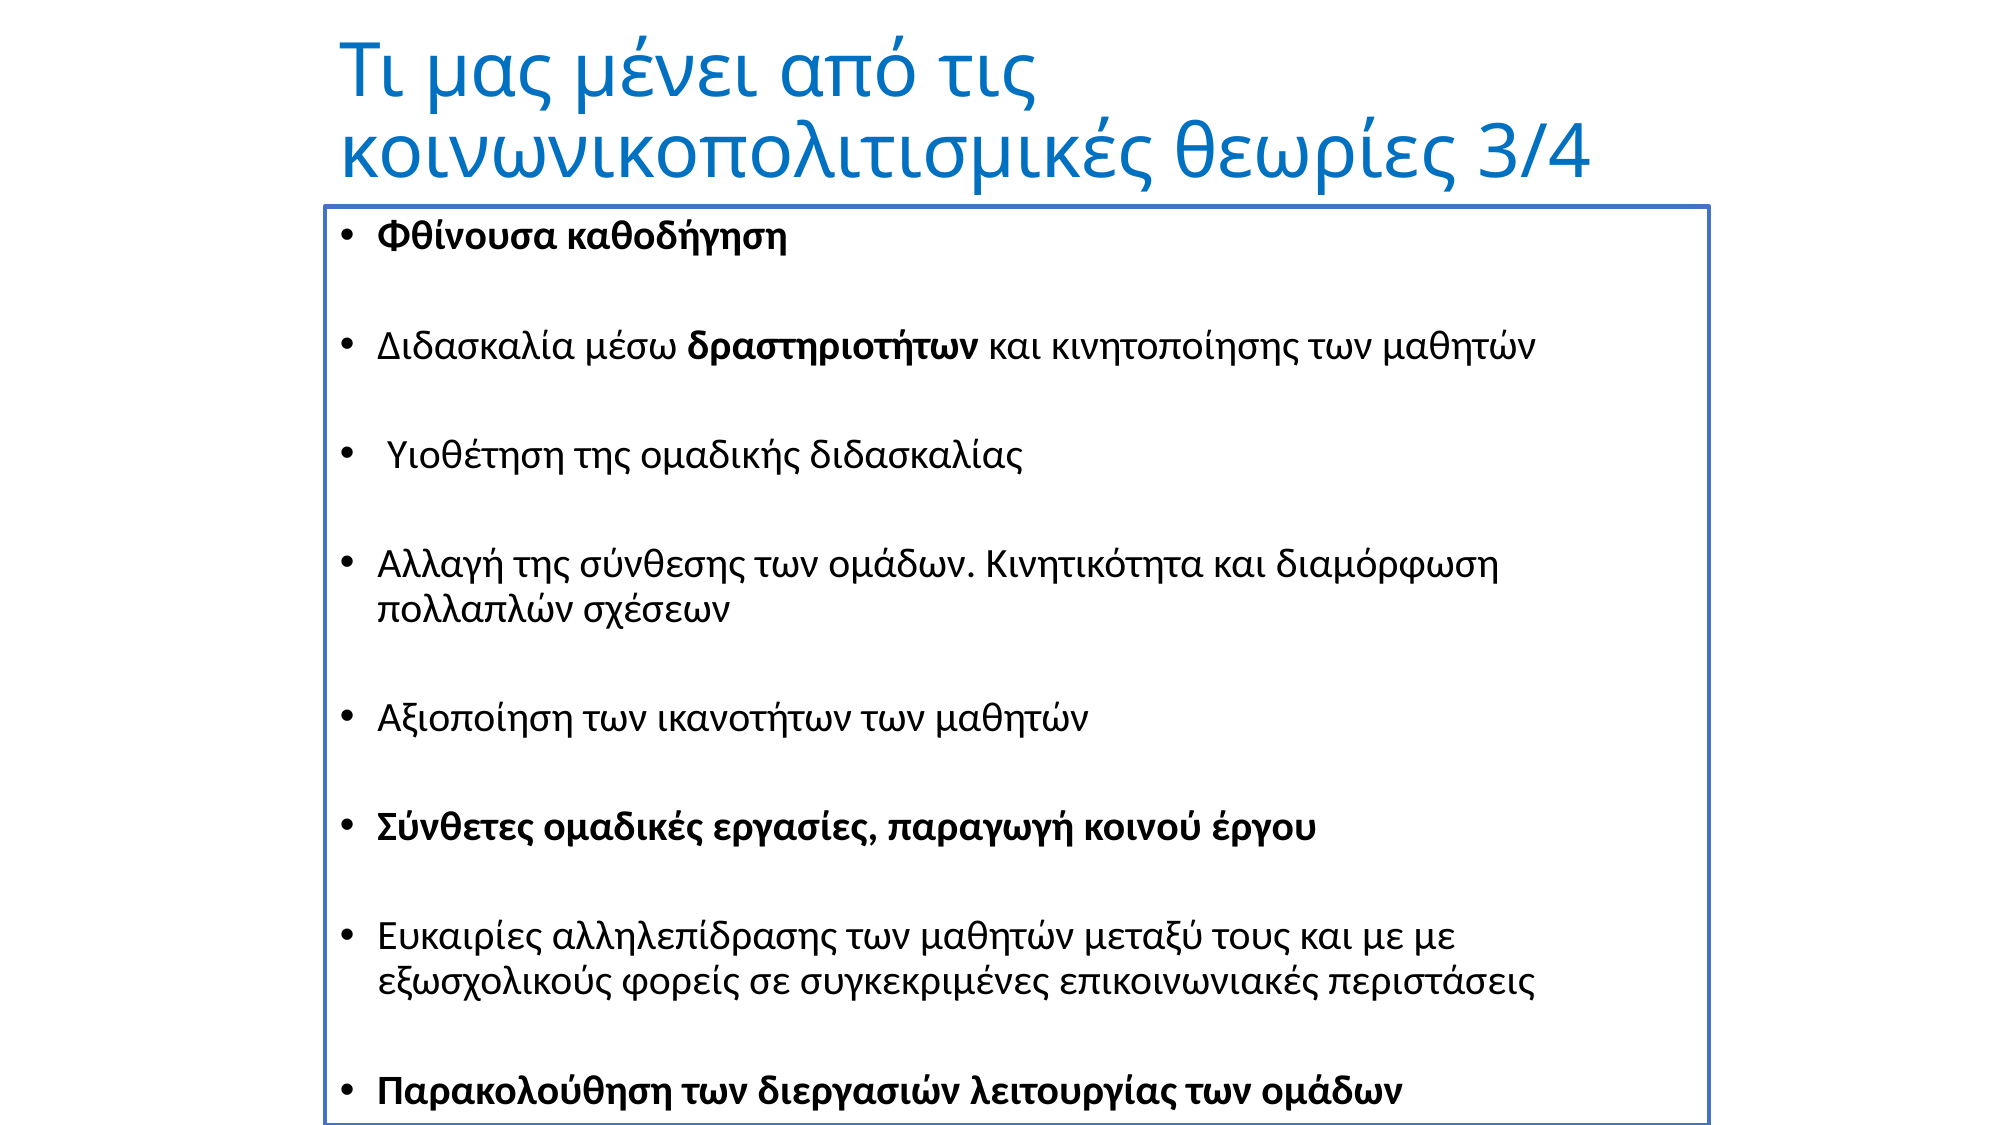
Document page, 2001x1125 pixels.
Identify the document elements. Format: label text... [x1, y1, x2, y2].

title Τι μας μένει από τις κοινωνικοπολιτισμικές θεωρίες 3/4 [324, 19, 1675, 206]
list Φθίνουσα καθοδήγηση Διδασκαλία μέσω δραστηριοτήτων και κινητοποίησης των μαθητών Υιοθέτηση της ομαδικής διδασκαλίας Αλλαγή της σύνθεσης των ομάδων. Κινητικότητα και διαμόρφωση πολλαπλών σχέσεων Αξιοποίηση των ικανοτήτων των μαθητών Σύνθετες ομαδικές εργασίες, παραγωγή κοινού έργου Ευκαιρίες αλληλεπίδρασης των μαθητών μεταξύ τους και µε με εξωσχολικούς φορείς σε συγκεκριμένες επικοινωνιακές περιστάσεις Παρακολούθηση των διεργασιών λειτουργίας των ομάδων [324, 206, 1709, 1125]
